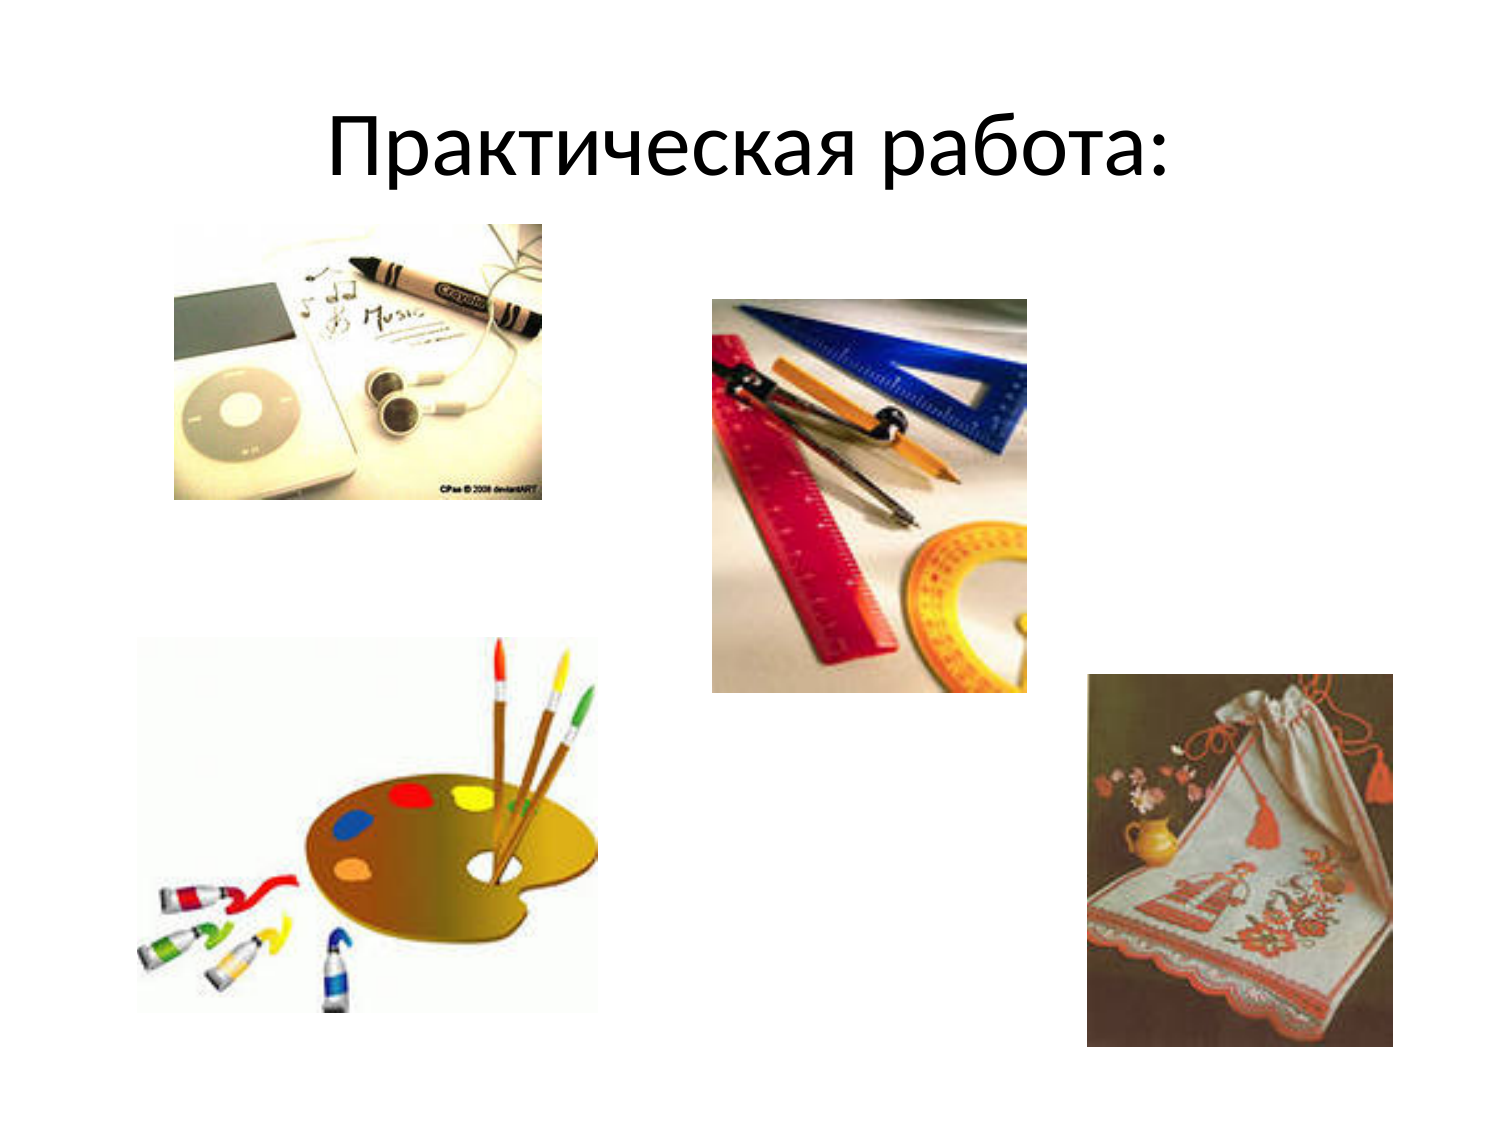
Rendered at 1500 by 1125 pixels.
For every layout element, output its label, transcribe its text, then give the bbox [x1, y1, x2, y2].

picture [1087, 674, 1393, 1047]
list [137, 637, 598, 1013]
title Практическая работа: [75, 45, 1425, 233]
picture [174, 224, 542, 501]
picture [712, 299, 1027, 693]
